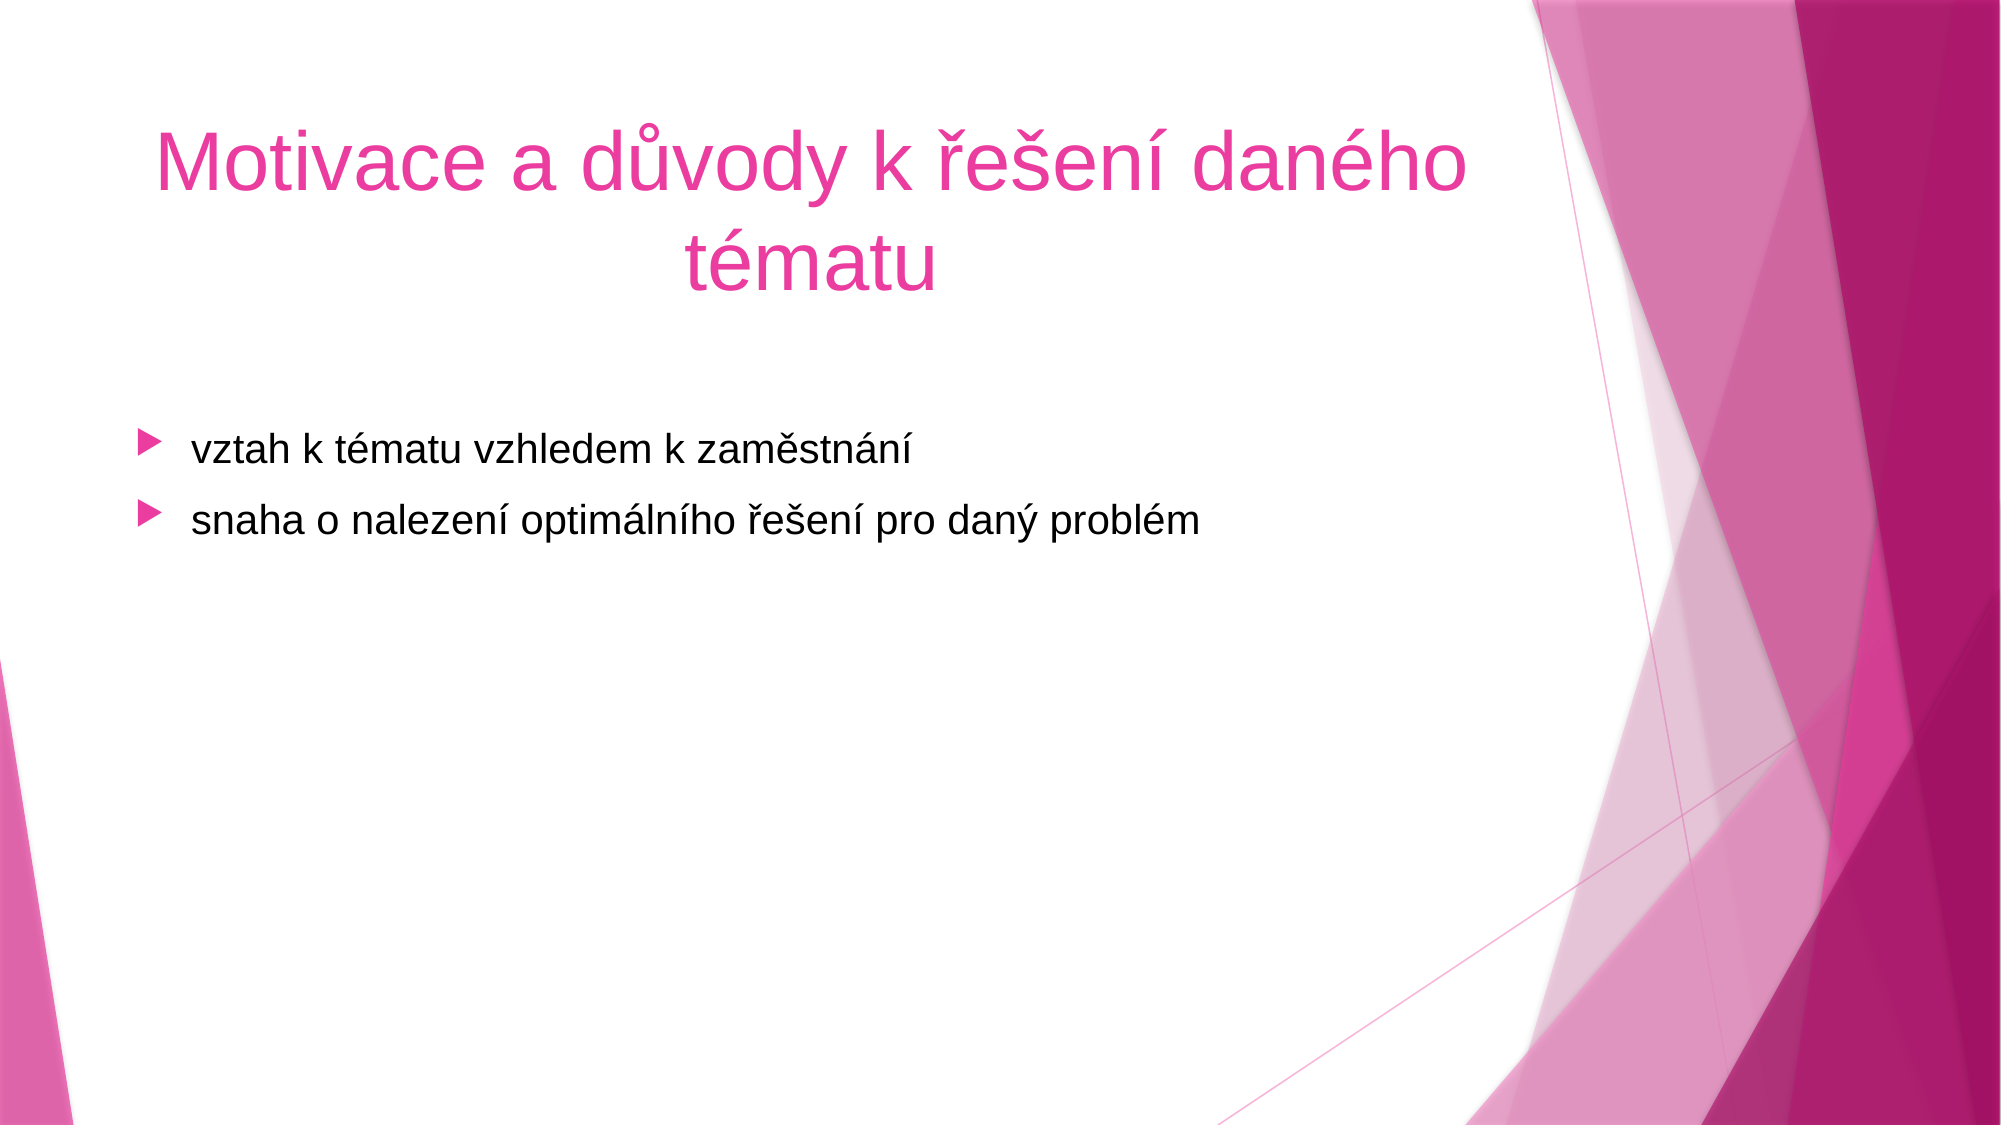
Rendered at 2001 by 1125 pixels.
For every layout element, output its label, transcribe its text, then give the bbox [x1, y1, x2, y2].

list vztah k tématu vzhledem k zaměstnání snaha o nalezení optimálního řešení pro daný problém [119, 414, 1531, 1051]
title Motivace a důvody k řešení daného tématu [58, 99, 1566, 317]
